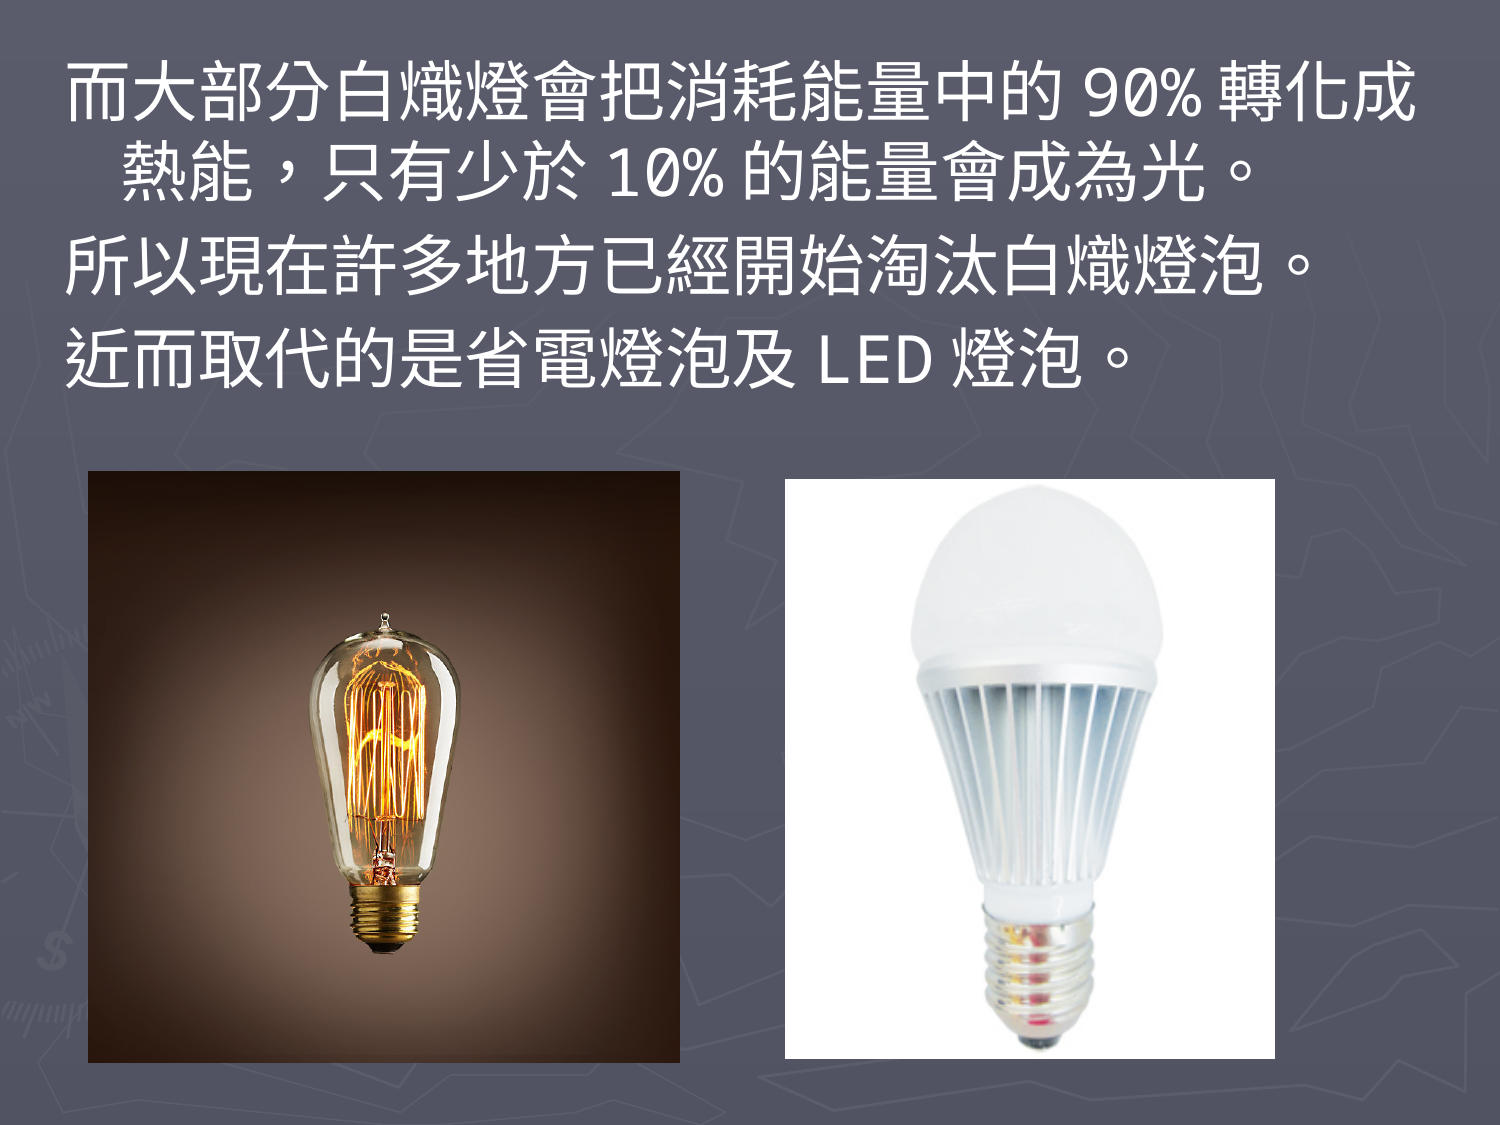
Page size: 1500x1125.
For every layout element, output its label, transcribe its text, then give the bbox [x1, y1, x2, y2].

picture [88, 471, 680, 1063]
picture [785, 479, 1275, 1059]
list 而大部分白熾燈會把消耗能量中的90%轉化成熱能，只有少於10%的能量會成為光。 所以現在許多地方已經開始淘汰白熾燈泡。 近而取代的是省電燈泡及LED燈泡。 [49, 42, 1451, 445]
